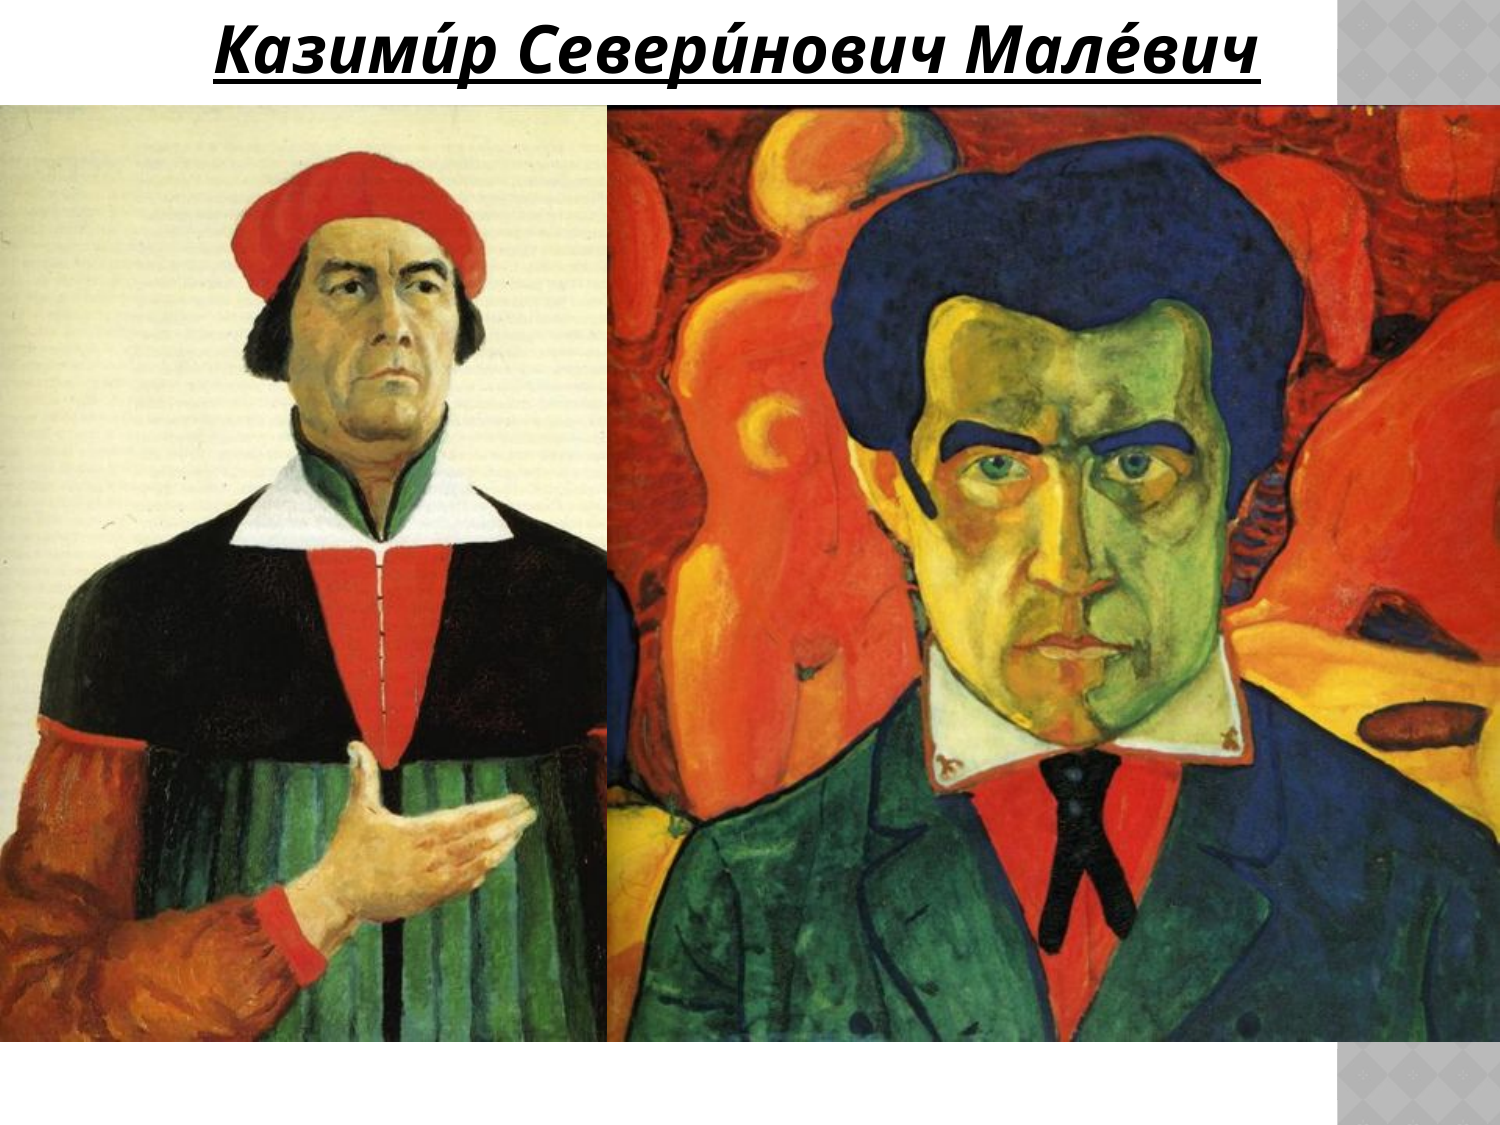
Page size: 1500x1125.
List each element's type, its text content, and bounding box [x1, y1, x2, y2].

picture [0, 105, 1500, 1042]
text_box Казими́р Севери́нович Мале́вич [198, 0, 1276, 95]
